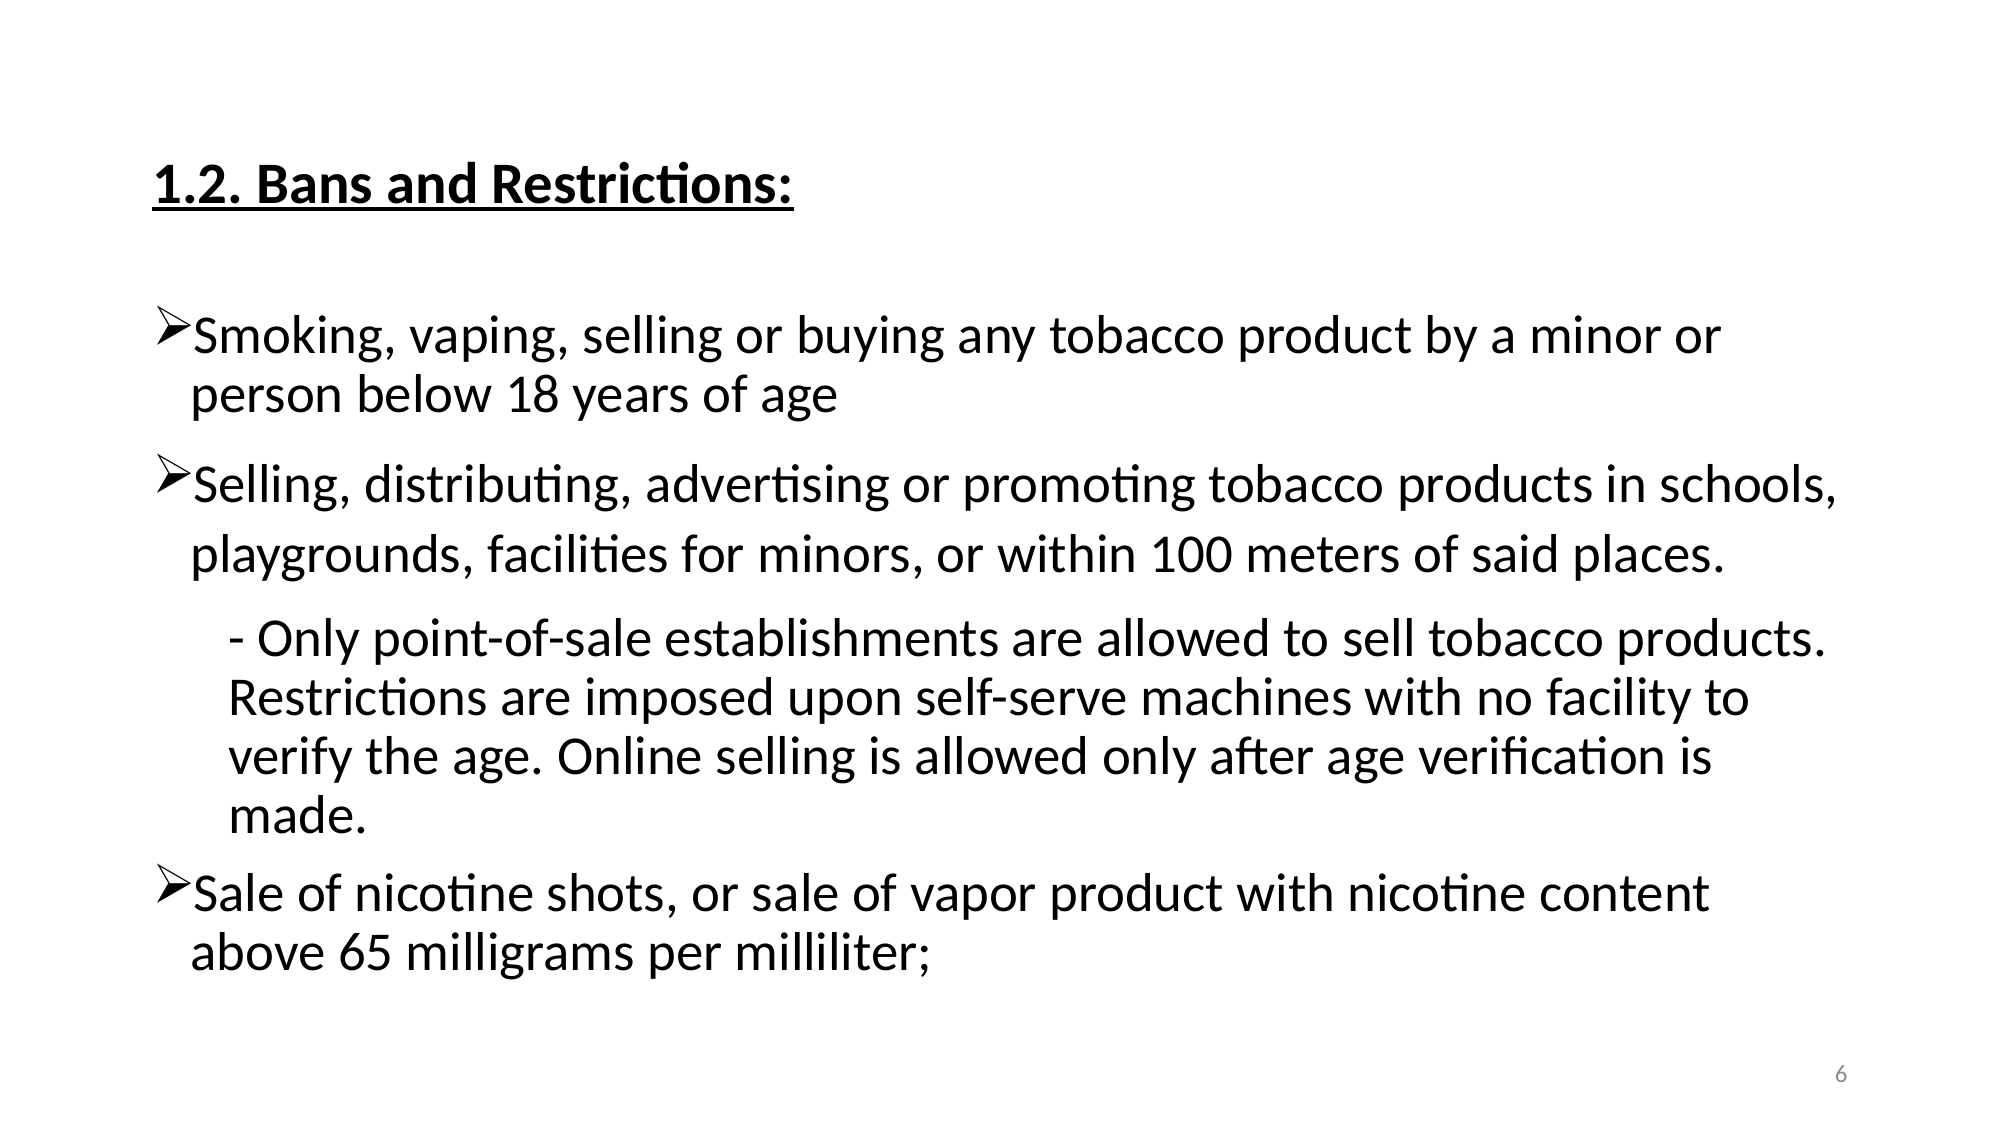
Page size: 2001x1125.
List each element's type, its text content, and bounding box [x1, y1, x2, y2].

list 1.2. Bans and Restrictions: Smoking, vaping, selling or buying any tobacco product by a minor or person below 18 years of age Selling, distributing, advertising or promoting tobacco products in schools, playgrounds, facilities for minors, or within 100 meters of said places. - Only point-of-sale establishments are allowed to sell tobacco products. Restrictions are imposed upon self-serve machines with no facility to verify the age. Online selling is allowed only after age verification is made. Sale of nicotine shots, or sale of vapor product with nicotine content above 65 milligrams per milliliter; [137, 145, 1863, 1014]
slide_number 6 [1412, 1042, 1863, 1103]
